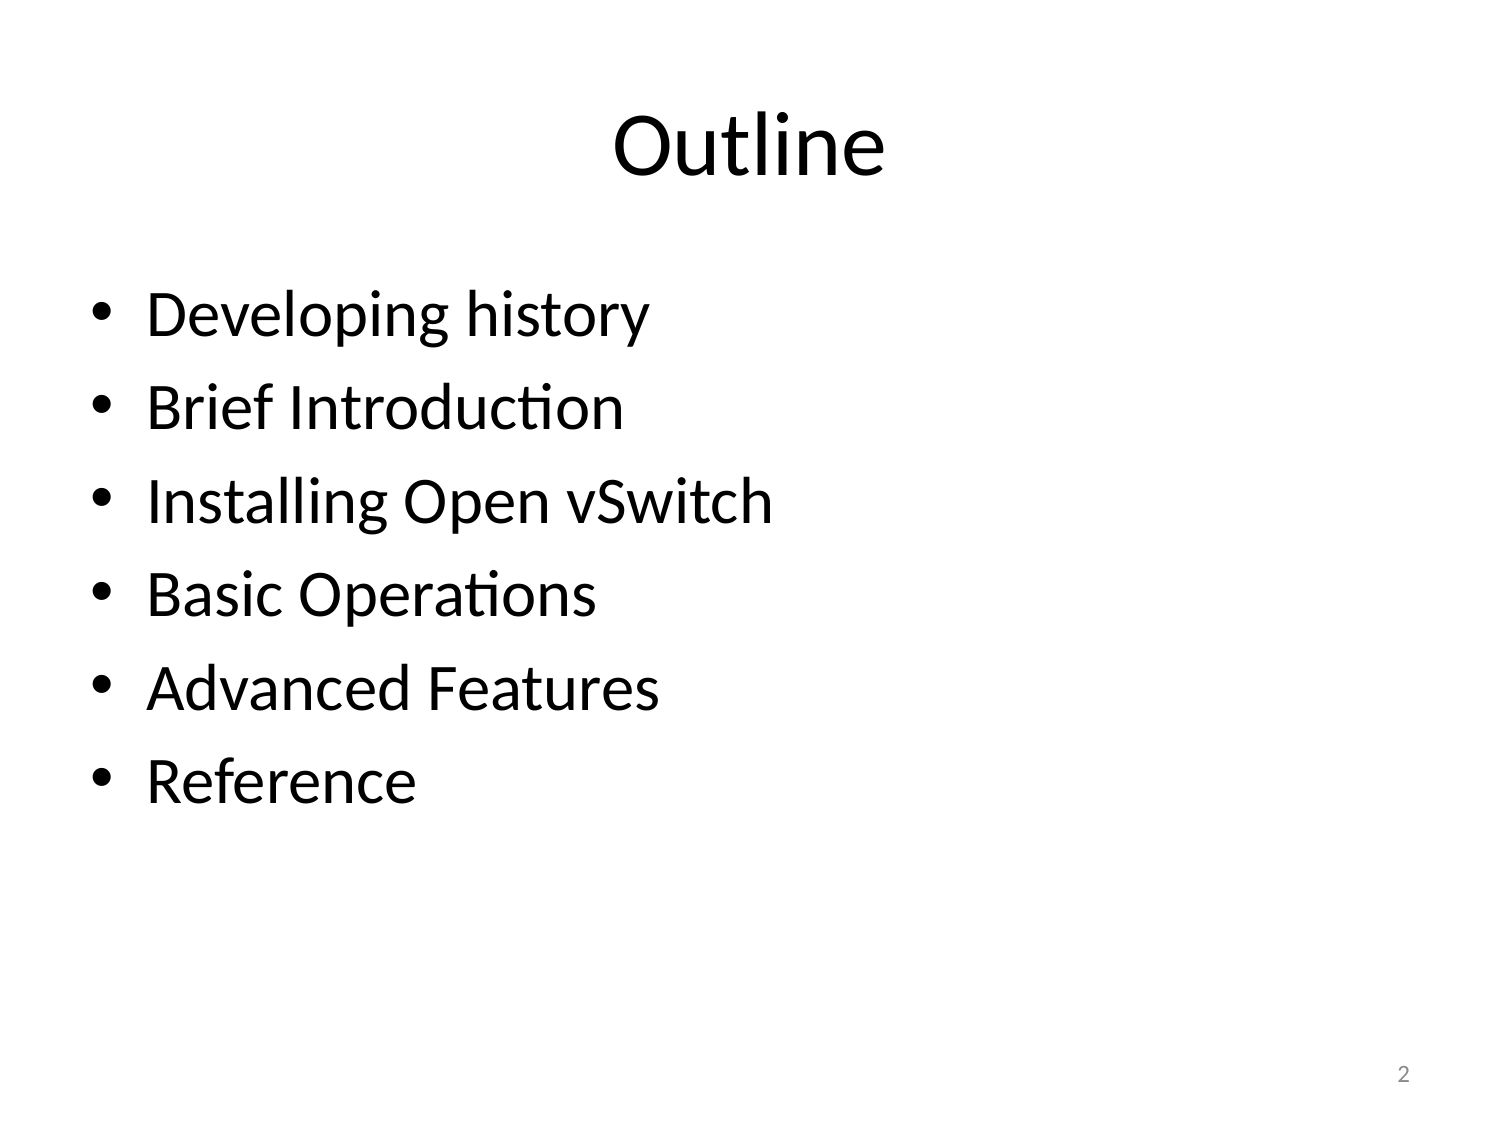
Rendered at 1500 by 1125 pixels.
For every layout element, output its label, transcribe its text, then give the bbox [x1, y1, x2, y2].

list Developing history Brief Introduction Installing Open vSwitch Basic Operations Advanced Features Reference [75, 262, 1425, 1005]
title Outline [75, 45, 1425, 233]
slide_number 2 [1074, 1042, 1425, 1103]
